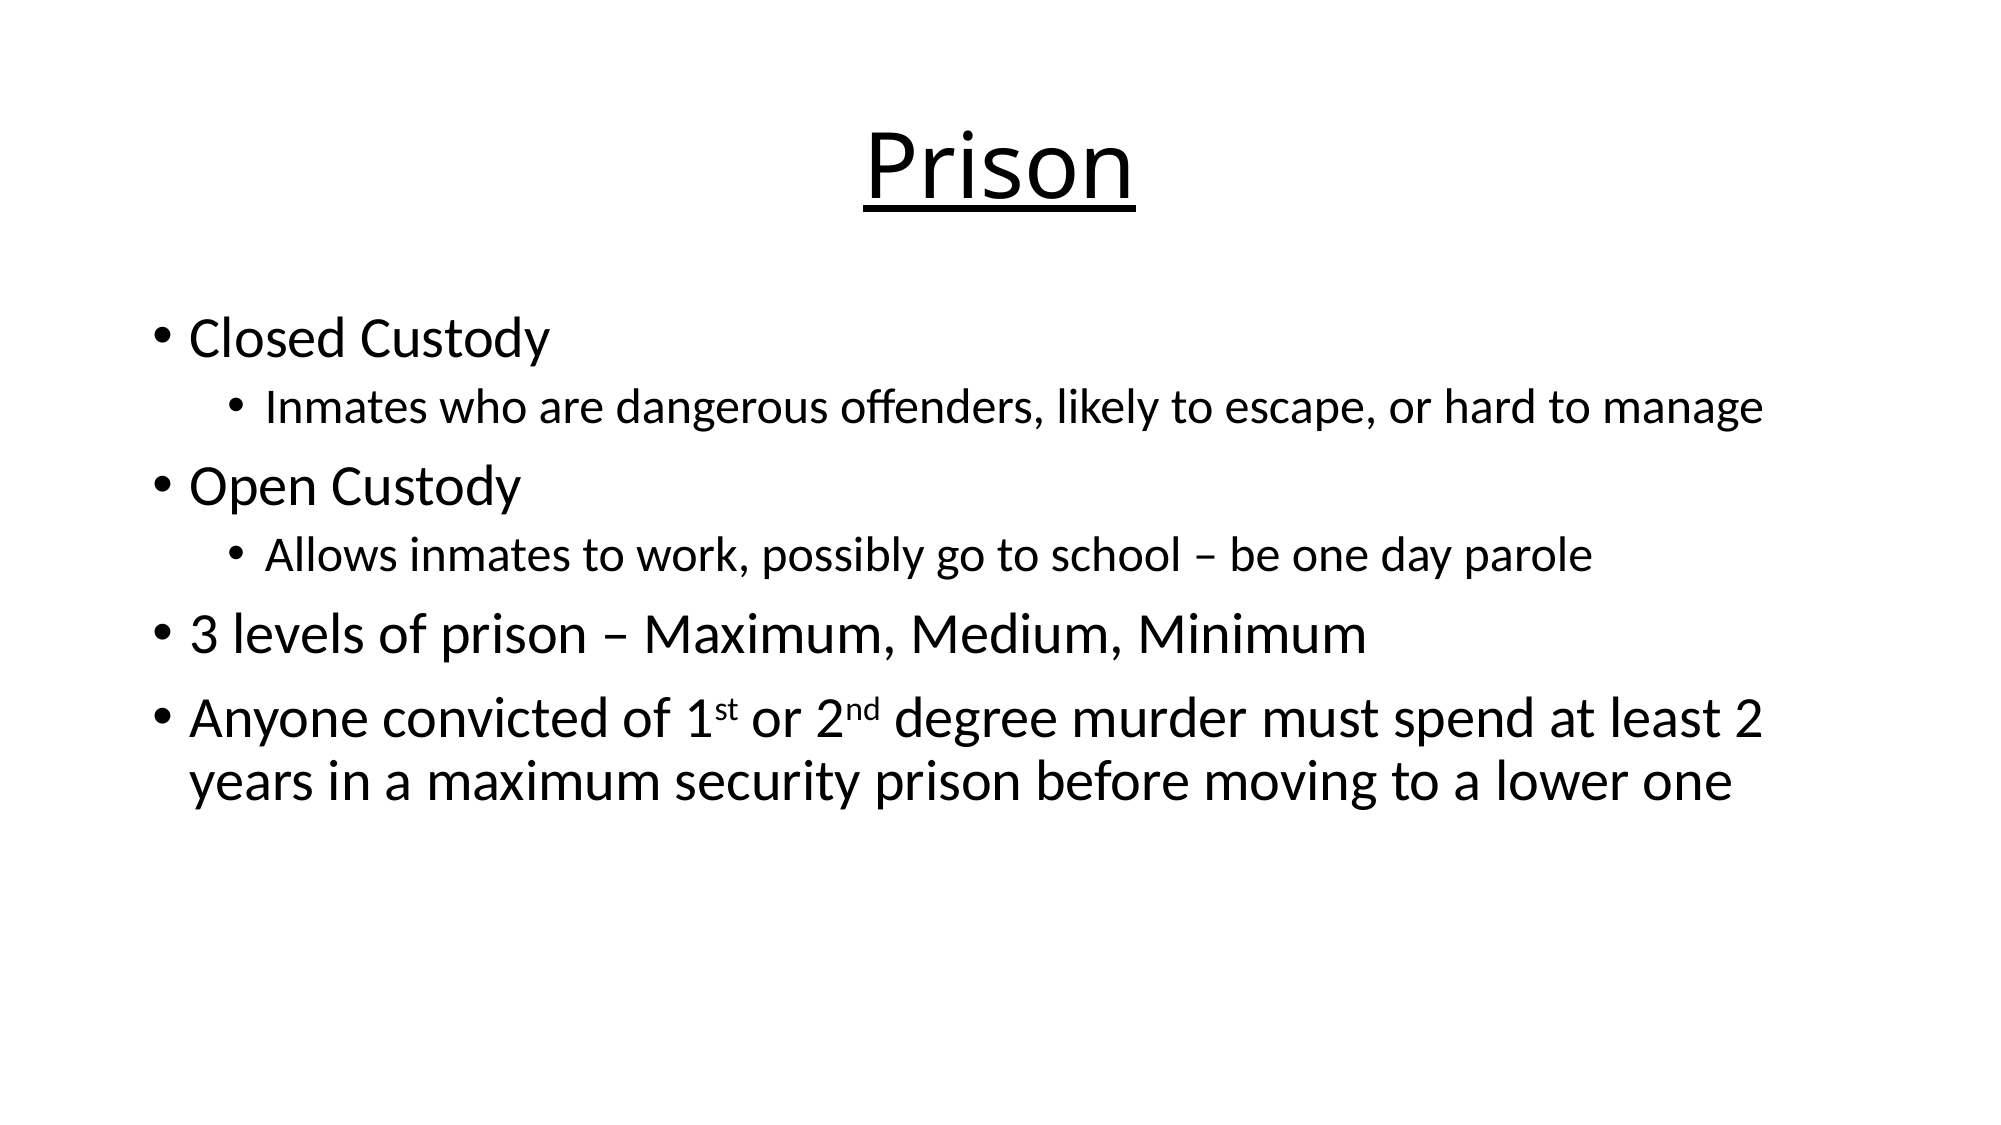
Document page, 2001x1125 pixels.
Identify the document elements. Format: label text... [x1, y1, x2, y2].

list Closed Custody Inmates who are dangerous offenders, likely to escape, or hard to manage Open Custody Allows inmates to work, possibly go to school – be one day parole 3 levels of prison – Maximum, Medium, Minimum Anyone convicted of 1st or 2nd degree murder must spend at least 2 years in a maximum security prison before moving to a lower one [137, 299, 1863, 1014]
title Prison [137, 59, 1863, 278]
